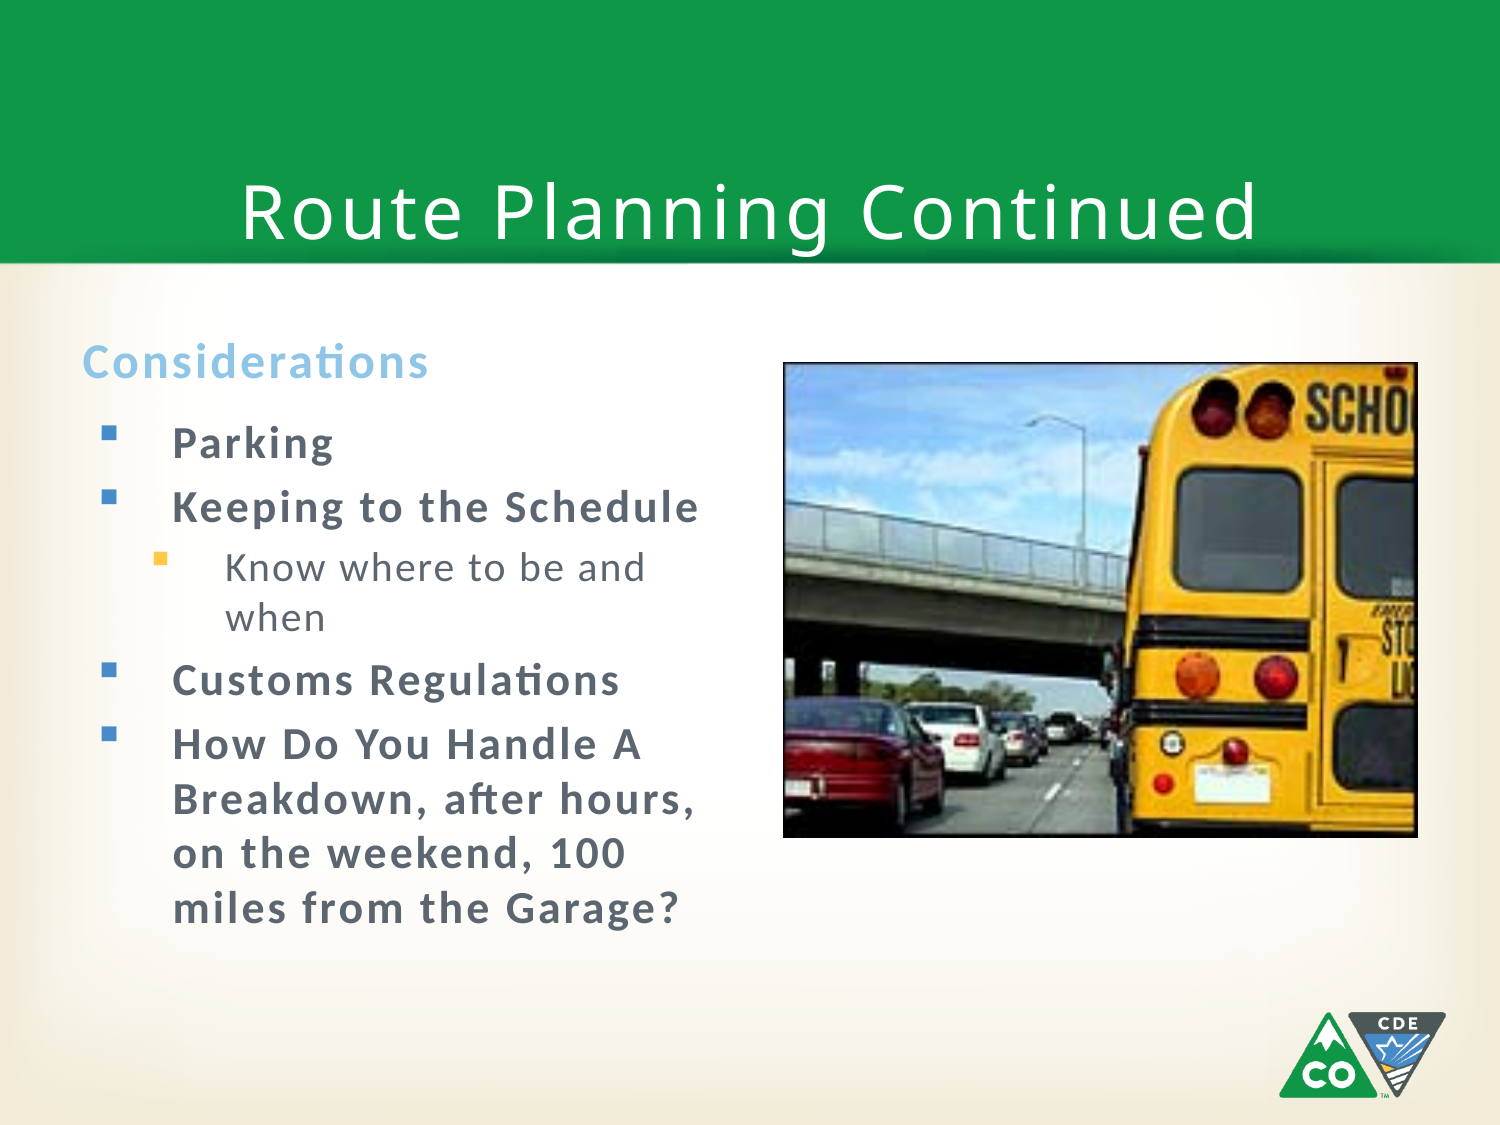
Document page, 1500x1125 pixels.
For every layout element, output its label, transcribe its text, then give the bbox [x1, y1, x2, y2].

list Considerations [75, 304, 738, 412]
title Route Planning Continued [75, 115, 1425, 304]
picture [0, 0, 1500, 1125]
list Parking Keeping to the Schedule Know where to be and when Customs Regulations How Do You Handle A Breakdown, after hours, on the weekend, 100 miles from the Garage? [75, 412, 738, 1044]
